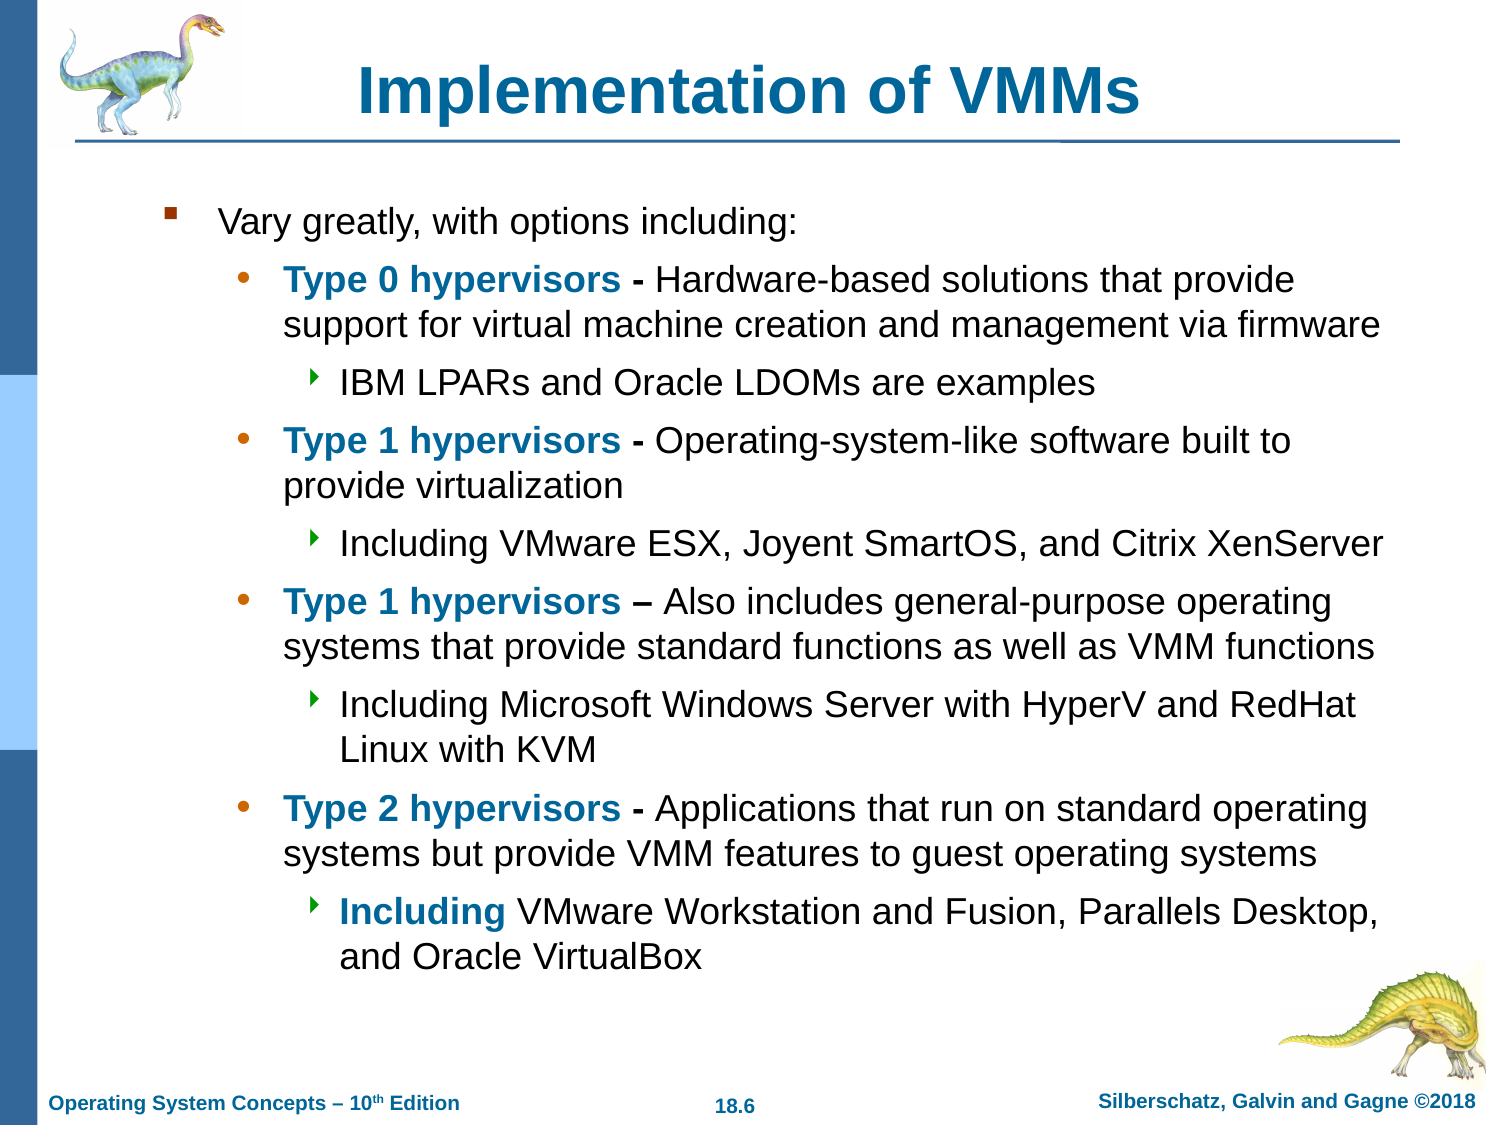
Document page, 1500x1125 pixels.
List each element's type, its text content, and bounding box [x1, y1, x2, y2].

title Implementation of VMMs [75, 39, 1425, 134]
list Vary greatly, with options including: Type 0 hypervisors - Hardware-based solutions that provide support for virtual machine creation and management via firmware IBM LPARs and Oracle LDOMs are examples Type 1 hypervisors - Operating-system-like software built to provide virtualization Including VMware ESX, Joyent SmartOS, and Citrix XenServer Type 1 hypervisors – Also includes general-purpose operating systems that provide standard functions as well as VMM functions Including Microsoft Windows Server with HyperV and RedHat Linux with KVM Type 2 hypervisors - Applications that run on standard operating systems but provide VMM features to guest operating systems Including VMware Workstation and Fusion, Parallels Desktop, and Oracle VirtualBox [146, 189, 1404, 980]
picture [46, 0, 243, 149]
picture [1275, 959, 1486, 1090]
